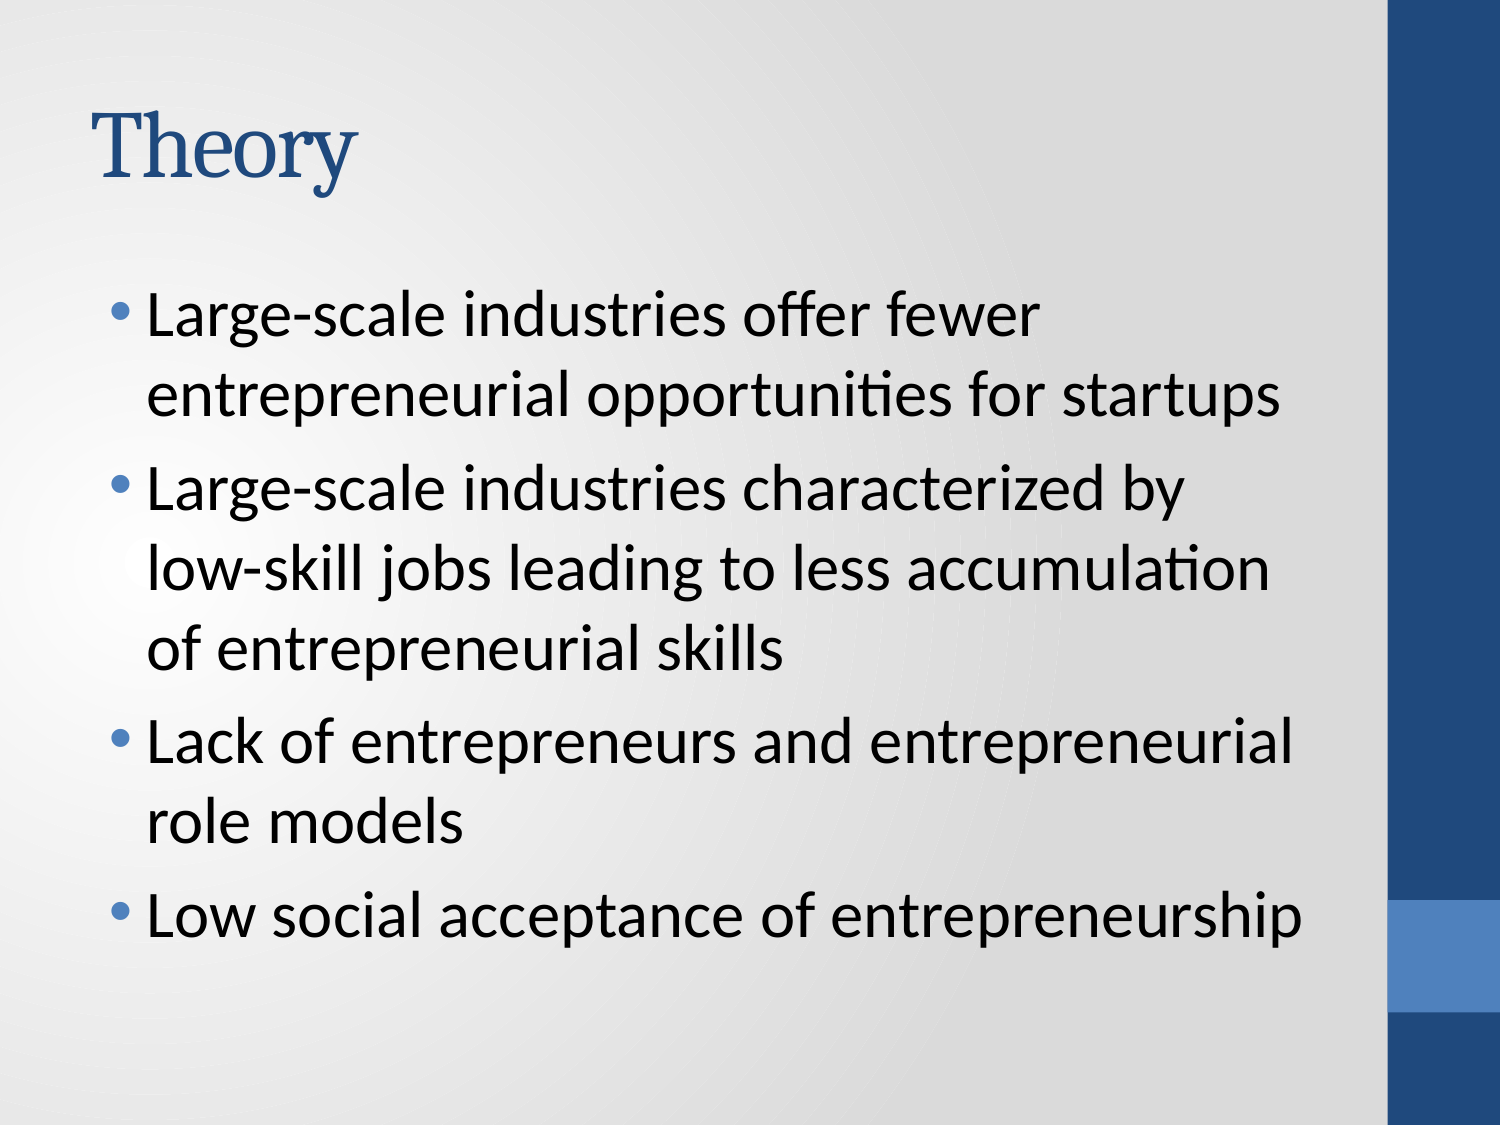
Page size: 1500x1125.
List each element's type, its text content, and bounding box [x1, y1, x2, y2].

list Large-scale industries offer fewer entrepreneurial opportunities for startups Large-scale industries characterized by low-skill jobs leading to less accumulation of entrepreneurial skills Lack of entrepreneurs and entrepreneurial role models Low social acceptance of entrepreneurship [75, 262, 1325, 1050]
title Theory [75, 45, 1325, 233]
